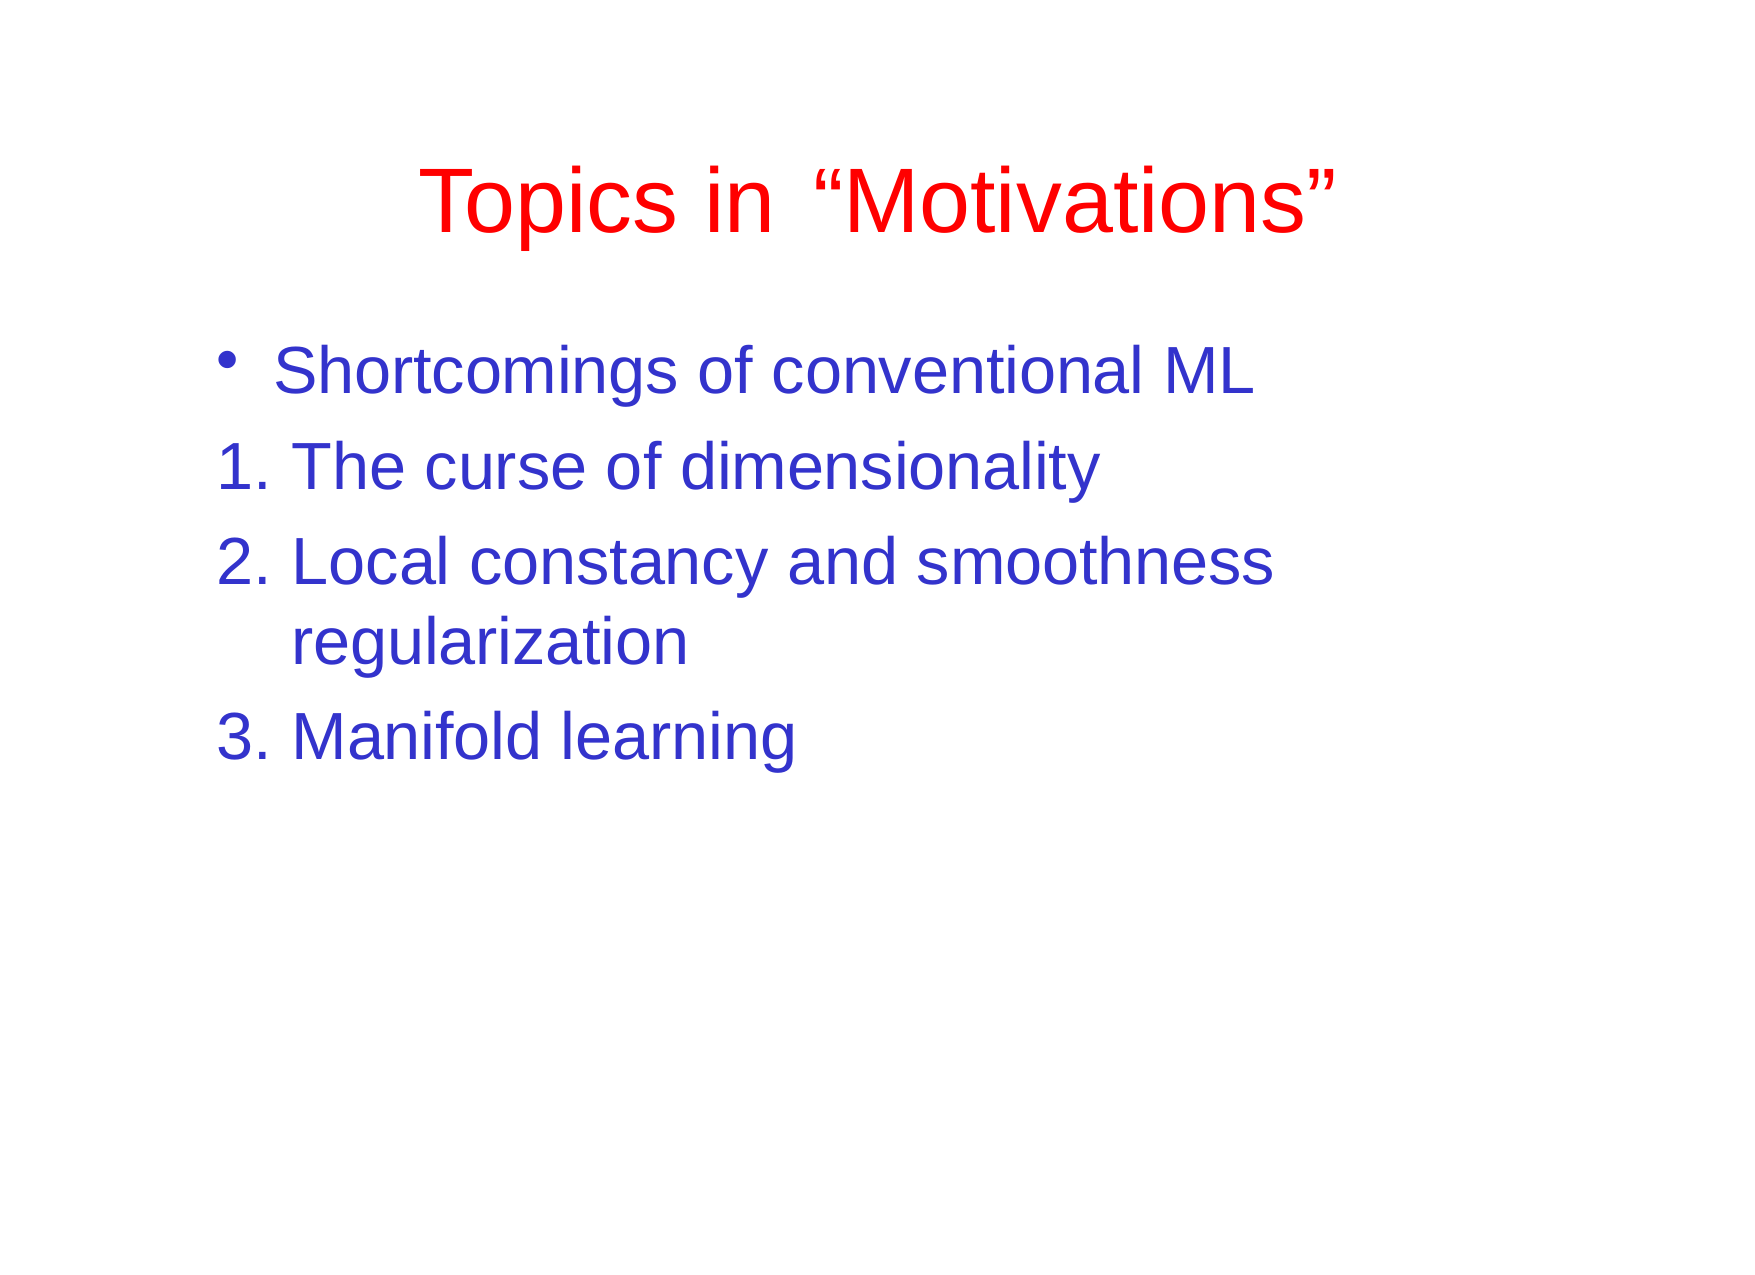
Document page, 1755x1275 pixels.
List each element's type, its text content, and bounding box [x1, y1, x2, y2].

title Topics in “Motivations” [416, 139, 1339, 354]
text_box Shortcomings of conventional ML The curse of dimensionality Local constancy and smoothness regularization Manifold learning [214, 310, 1280, 774]
